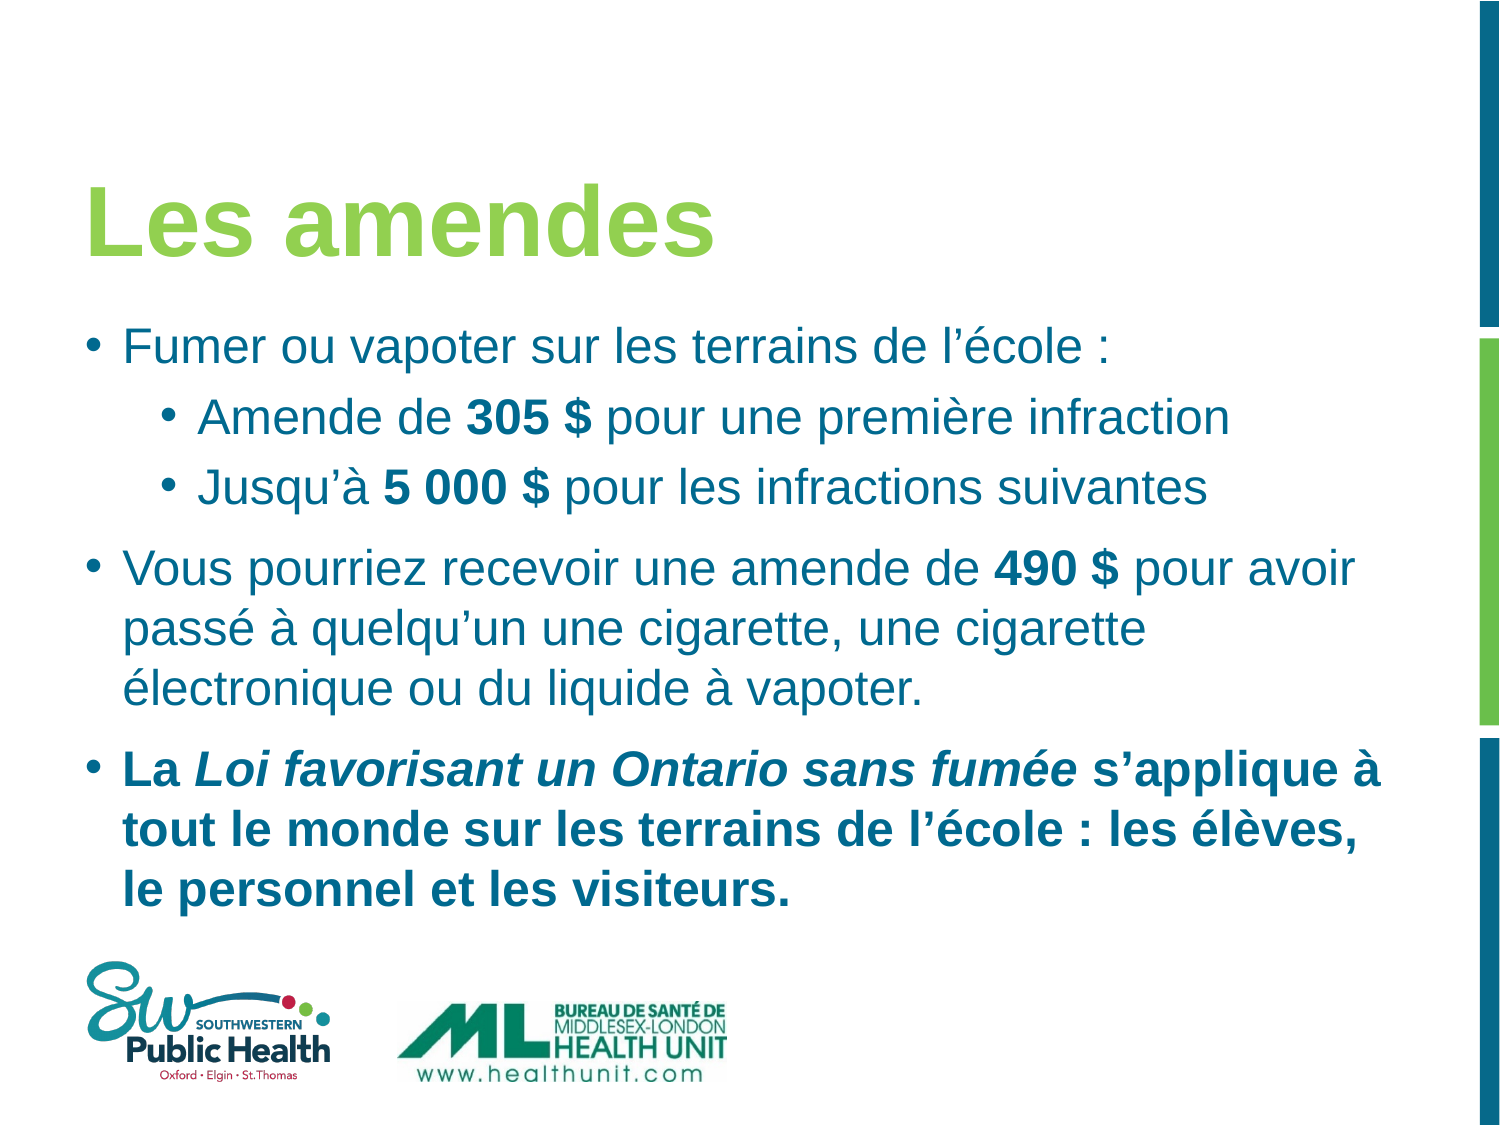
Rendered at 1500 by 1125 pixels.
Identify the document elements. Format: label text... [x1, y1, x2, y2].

picture [77, 947, 339, 1097]
text_box Les amendes [69, 68, 1455, 352]
text_box Fumer ou vapoter sur les terrains de l’école : Amende de 305 $ pour une première infraction Jusqu’à 5 000 $ pour les infractions suivantes Vous pourriez recevoir une amende de 490 $ pour avoir passé à quelqu’un une cigarette, une cigarette électronique ou du liquide à vapoter. La Loi favorisant un Ontario sans fumée s’applique à tout le monde sur les terrains de l’école : les élèves, le personnel et les visiteurs. [69, 306, 1429, 944]
picture [397, 1001, 727, 1082]
